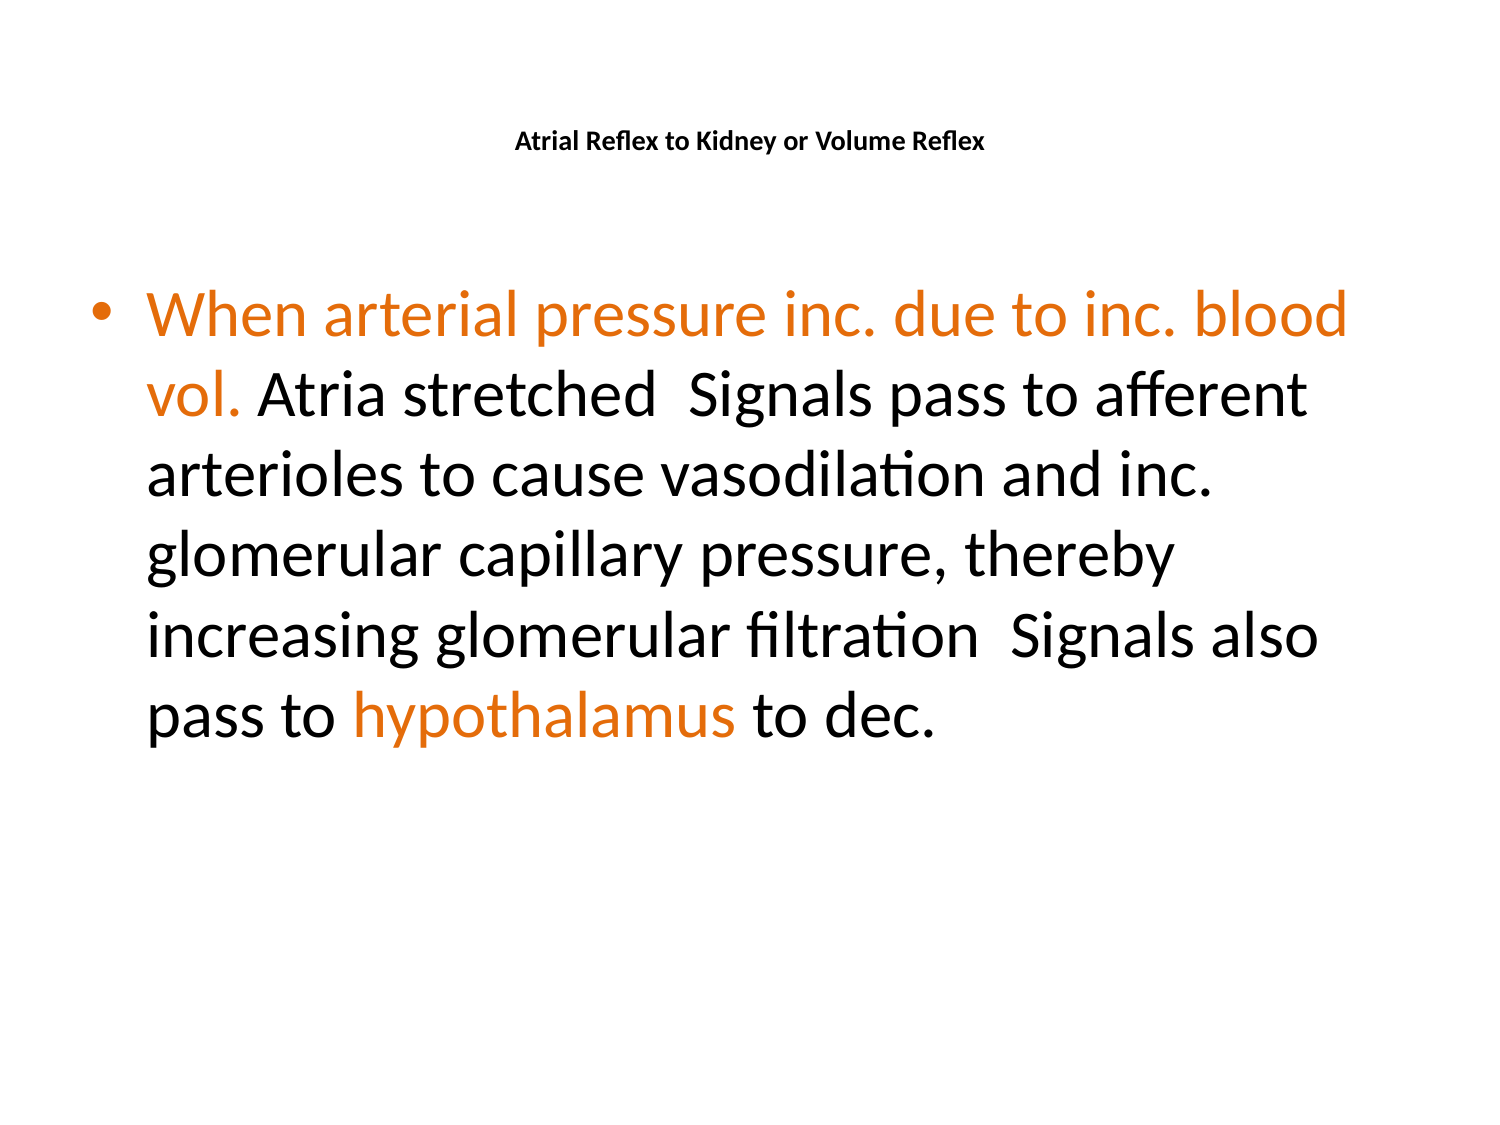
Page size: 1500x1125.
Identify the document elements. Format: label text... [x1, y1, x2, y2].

title Atrial Reflex to Kidney or Volume Reflex [75, 45, 1425, 233]
list When arterial pressure inc. due to inc. blood vol. Atria stretched Signals pass to afferent arterioles to cause vasodilation and inc. glomerular capillary pressure, thereby increasing glomerular filtration Signals also pass to hypothalamus to dec. [75, 262, 1425, 1005]
